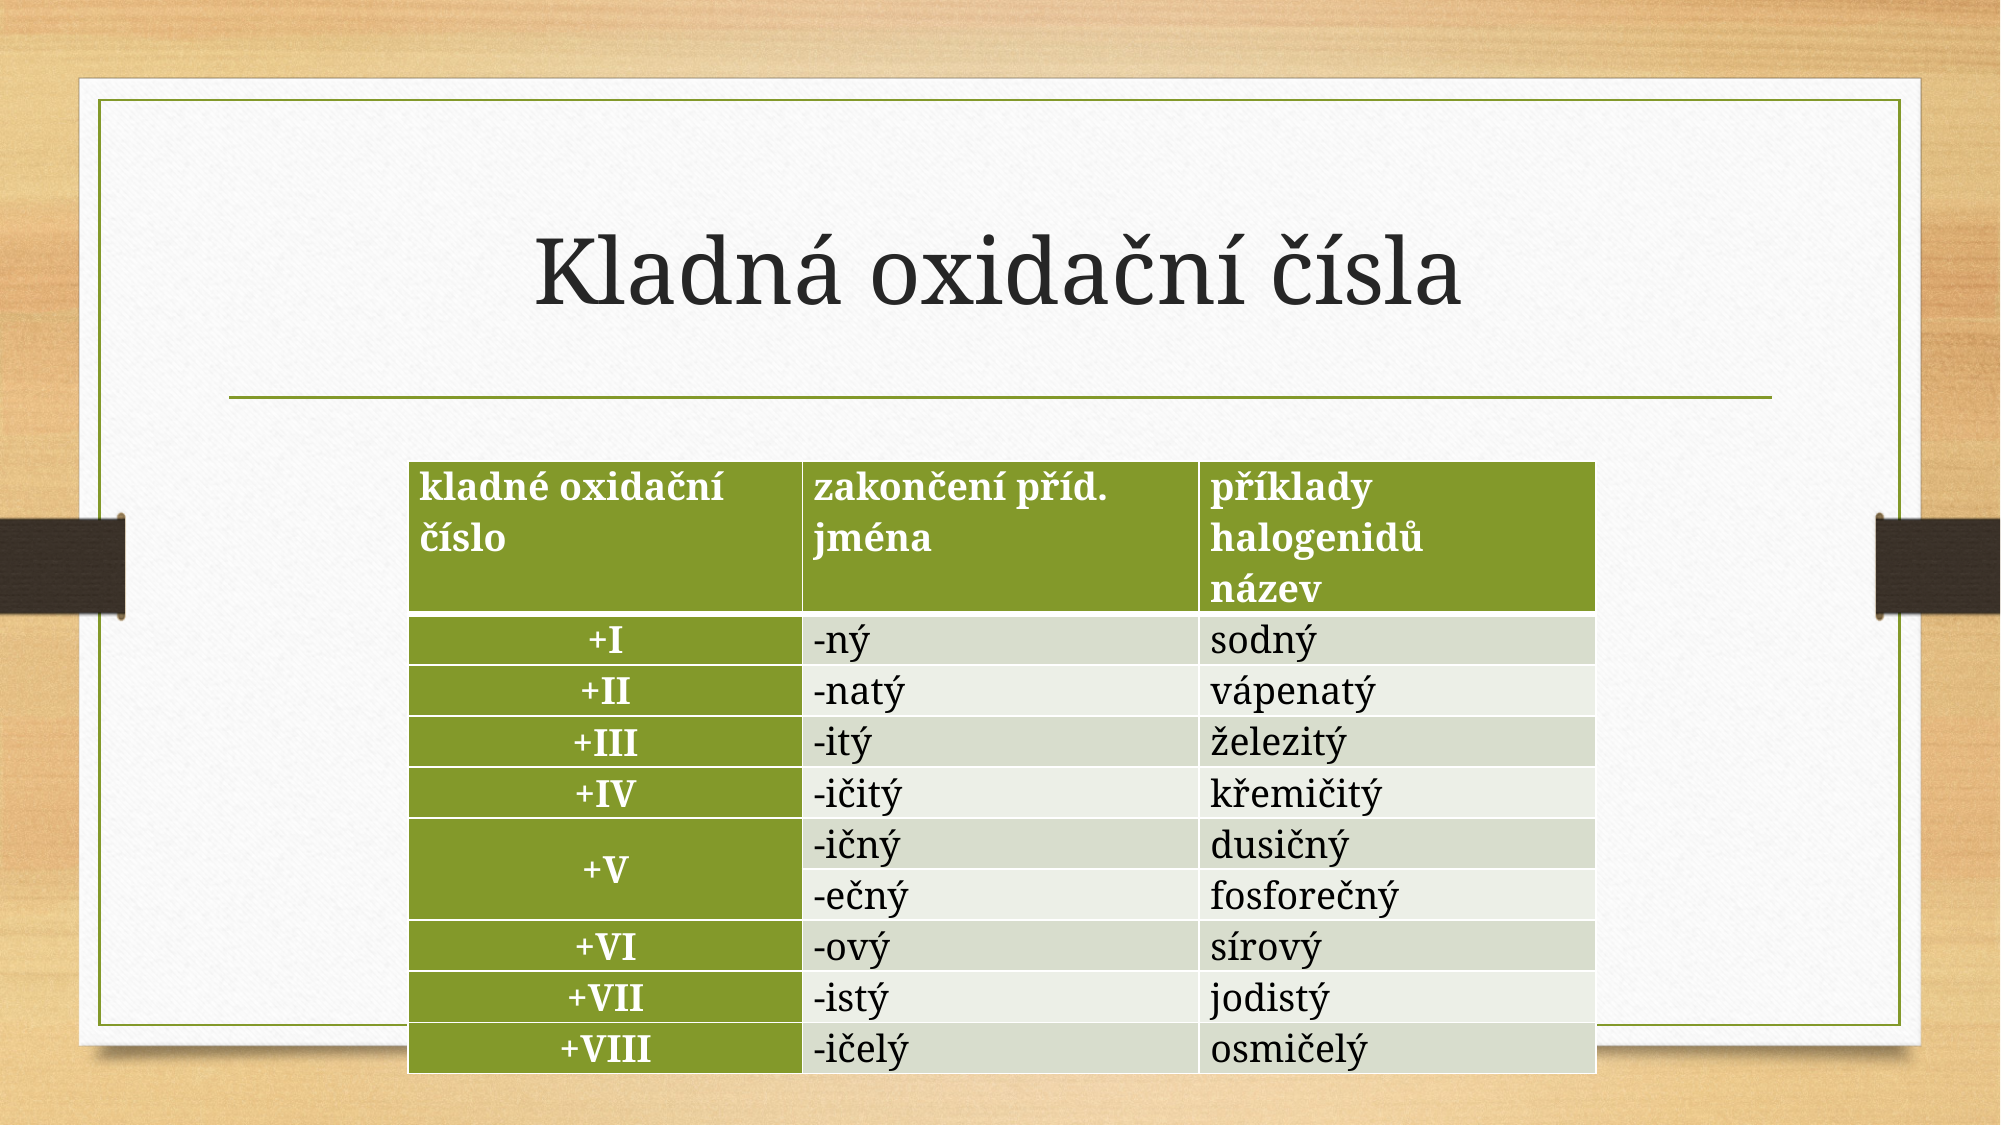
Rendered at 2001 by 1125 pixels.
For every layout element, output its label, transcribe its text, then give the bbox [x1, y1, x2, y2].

picture [0, 0, 2001, 1125]
title Kladná oxidační čísla [212, 161, 1788, 375]
table_header příklady halogenidů název [1200, 462, 1595, 611]
table_cell -istý [803, 972, 1198, 1022]
table_header kladné oxidační číslo [409, 462, 802, 611]
table_cell +II [409, 666, 802, 715]
table_cell +VII [409, 972, 802, 1022]
table_cell -itý [803, 717, 1198, 766]
table_cell +V [409, 819, 802, 919]
table_cell fosforečný [1200, 870, 1595, 919]
table_cell +VIII [409, 1023, 802, 1073]
table_cell +VI [409, 921, 802, 970]
table_header zakončení příd. jména [803, 462, 1198, 611]
table_cell -ečný [803, 870, 1198, 919]
table_cell křemičitý [1200, 768, 1595, 817]
table_cell -ičelý [803, 1023, 1198, 1073]
table_cell -ný [803, 617, 1198, 664]
table_cell -ový [803, 921, 1198, 970]
table_cell +III [409, 717, 802, 766]
table_cell vápenatý [1200, 666, 1595, 715]
table_cell +IV [409, 768, 802, 817]
table_cell sírový [1200, 921, 1595, 970]
table_cell -ičitý [803, 768, 1198, 817]
table_cell -ičný [803, 819, 1198, 868]
table_cell sodný [1200, 617, 1595, 664]
table_cell -natý [803, 666, 1198, 715]
table_cell železitý [1200, 717, 1595, 766]
table_cell jodistý [1200, 972, 1595, 1022]
table_cell dusičný [1200, 819, 1595, 868]
table_cell osmičelý [1200, 1023, 1595, 1073]
table_cell +I [409, 617, 802, 664]
